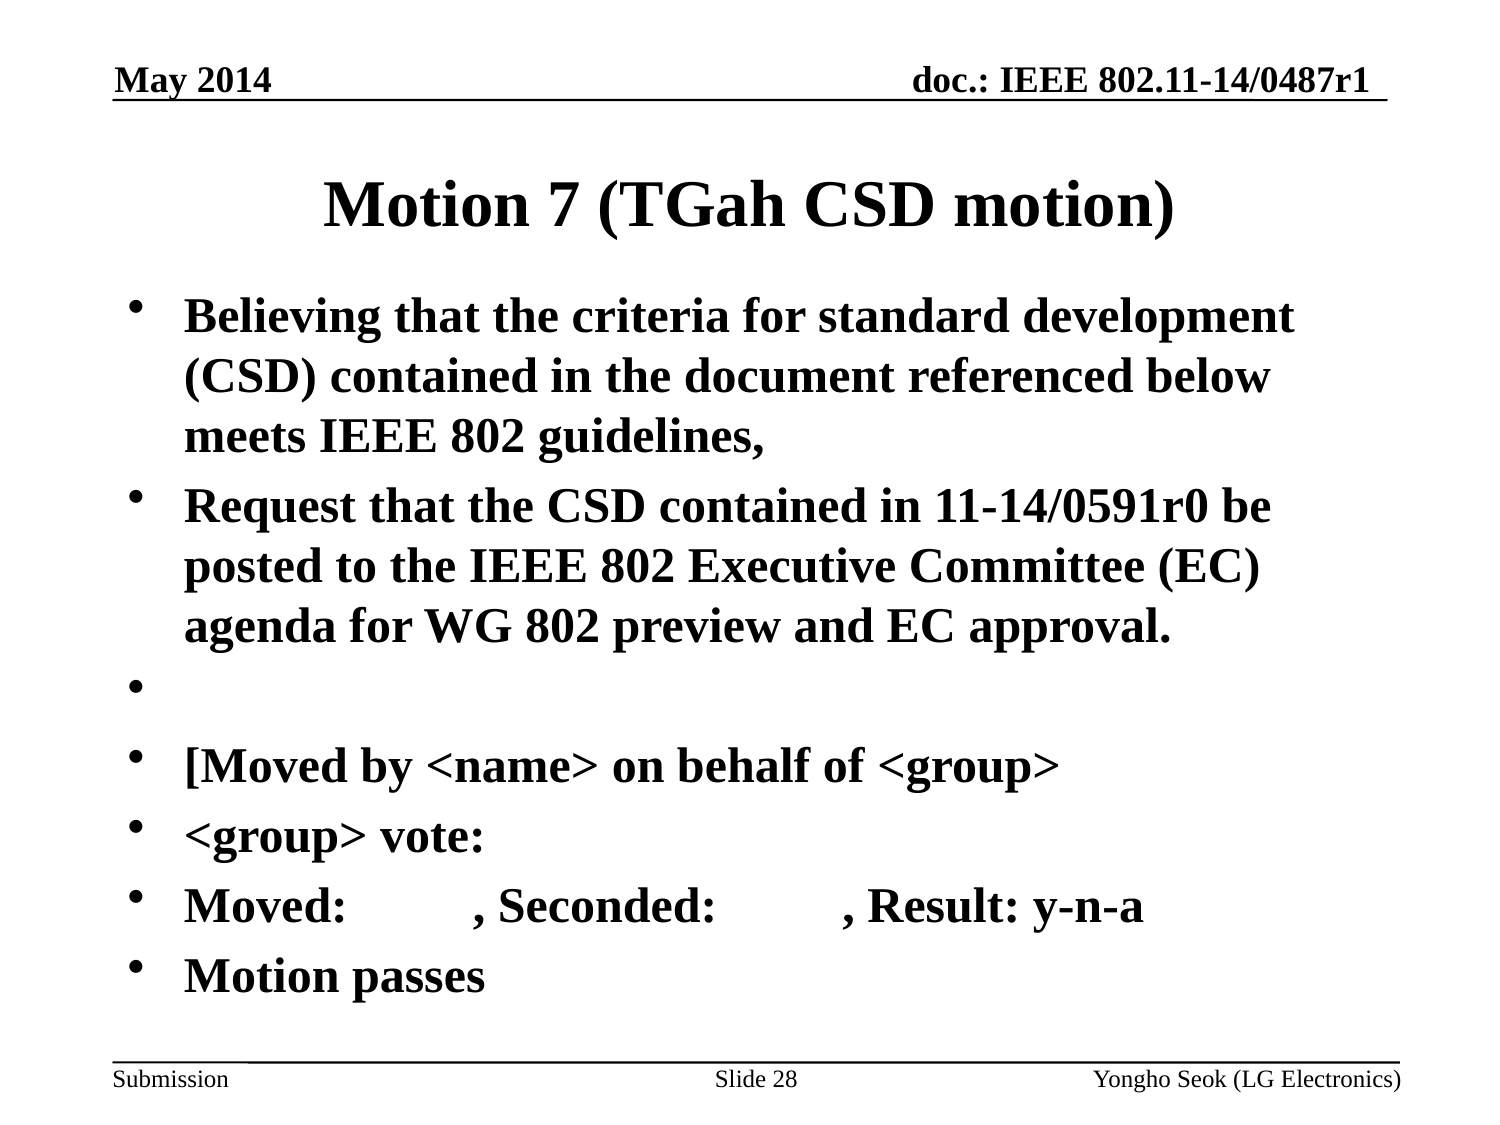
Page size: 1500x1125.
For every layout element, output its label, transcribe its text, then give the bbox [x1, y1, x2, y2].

slide_number Slide 28 [712, 1061, 800, 1093]
footer Yongho Seok (LG Electronics) [1088, 1061, 1402, 1093]
list Believing that the criteria for standard development (CSD) contained in the document referenced below meets IEEE 802 guidelines, Request that the CSD contained in 11-14/0591r0 be posted to the IEEE 802 Executive Committee (EC) agenda for WG 802 preview and EC approval. [Moved by <name> on behalf of <group> <group> vote: Moved: , Seconded: , Result: y-n-a Motion passes [112, 288, 1388, 951]
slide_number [114, 54, 274, 101]
title Motion 7 (TGah CSD motion) [112, 112, 1388, 288]
